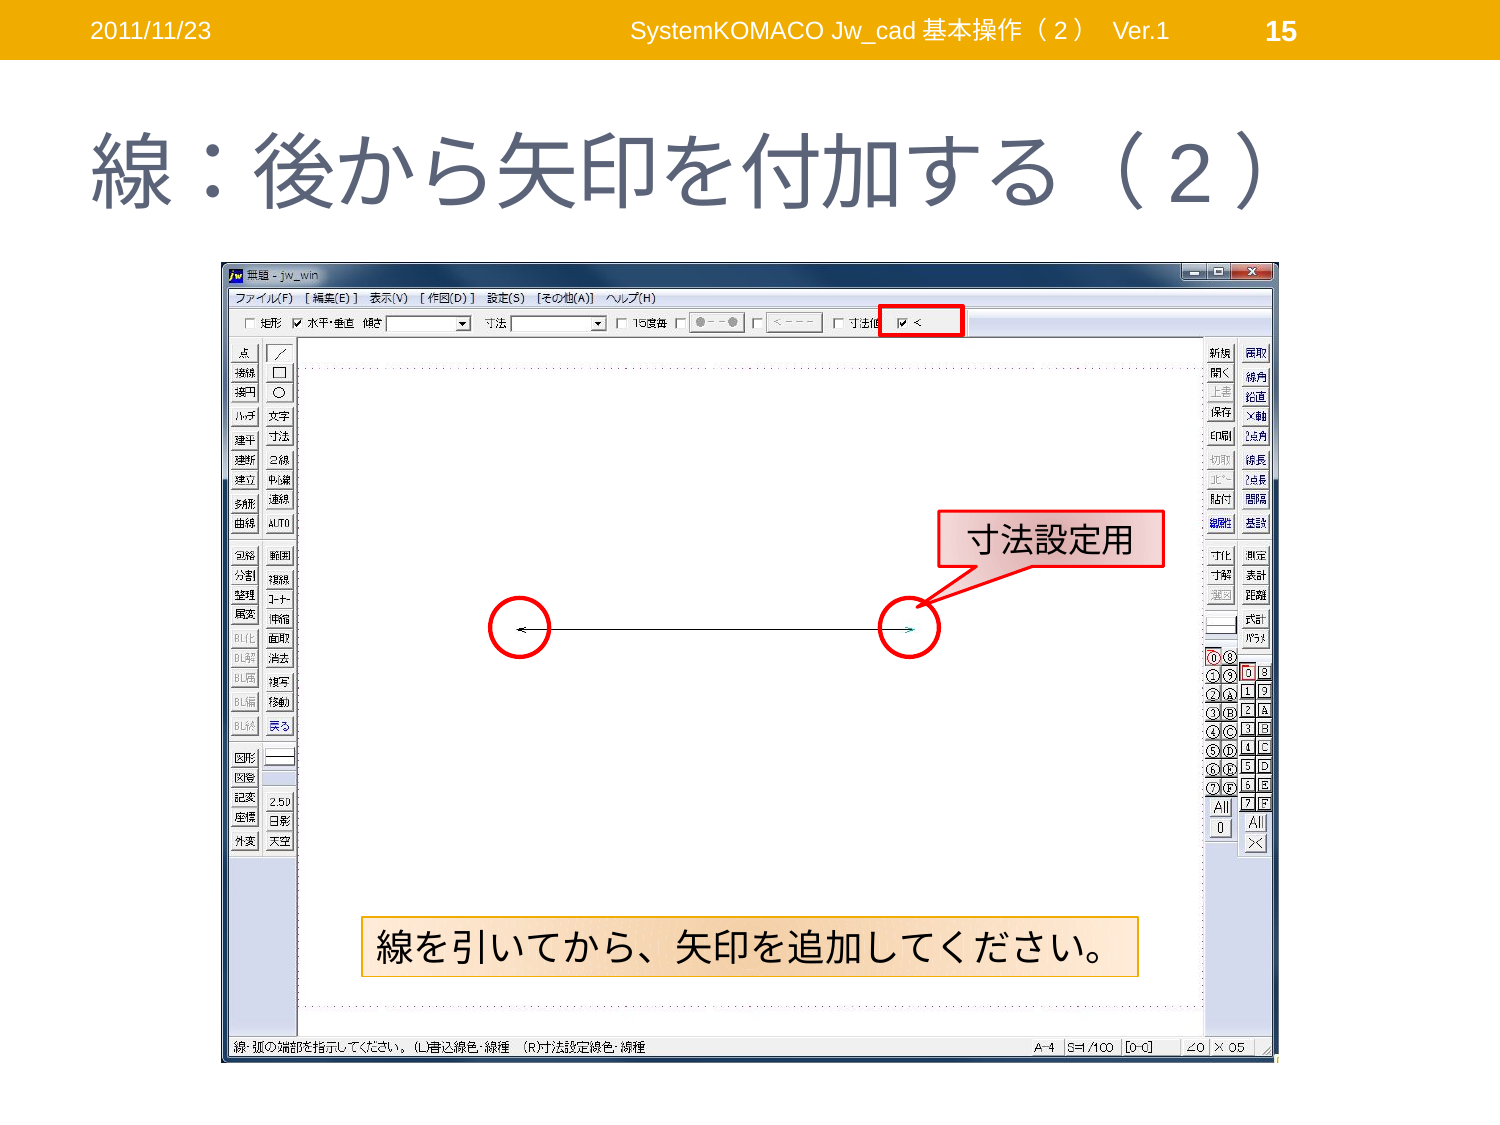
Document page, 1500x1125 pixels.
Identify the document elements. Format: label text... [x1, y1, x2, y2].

title 線：後から矢印を付加する（2） [75, 87, 1425, 250]
slide_number 15 [1250, 3, 1425, 57]
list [220, 262, 1279, 1063]
footer SystemKOMACO Jw_cad基本操作（2） Ver.1 [562, 3, 1238, 57]
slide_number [75, 3, 550, 57]
